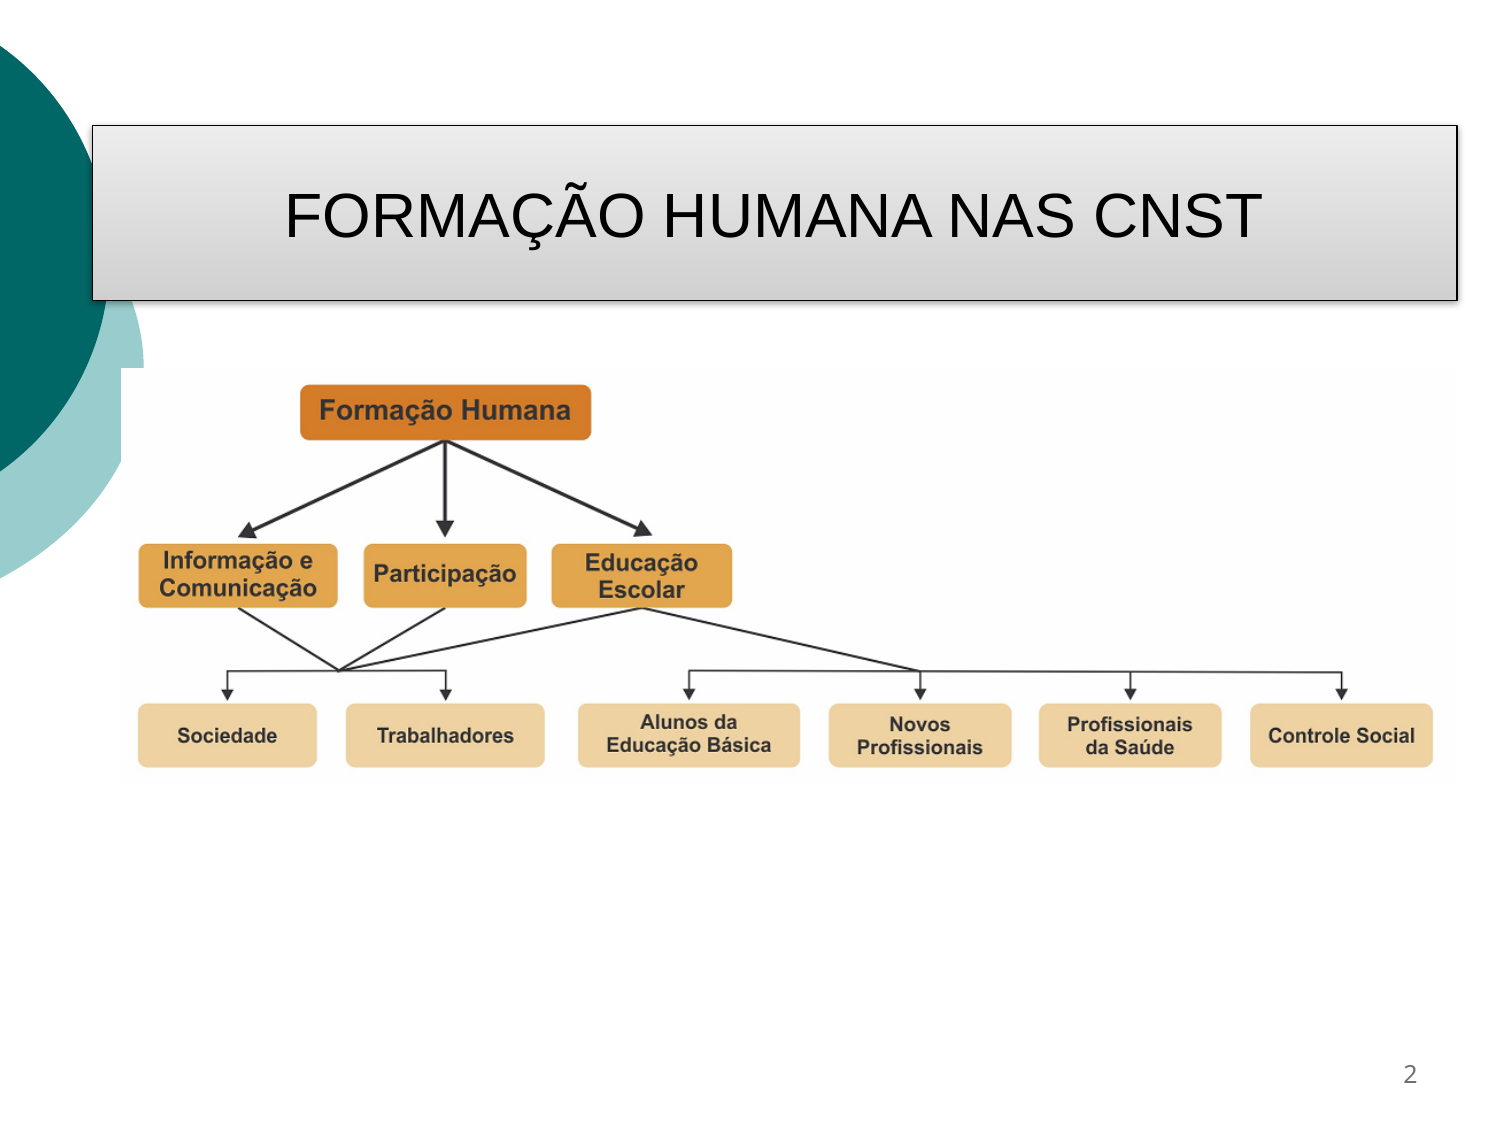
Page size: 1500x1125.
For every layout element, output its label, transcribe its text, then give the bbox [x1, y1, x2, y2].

slide_number 2 [1074, 1053, 1426, 1101]
title FORMAÇÃO HUMANA NAS CNST [91, 124, 1458, 302]
picture [120, 368, 1457, 783]
